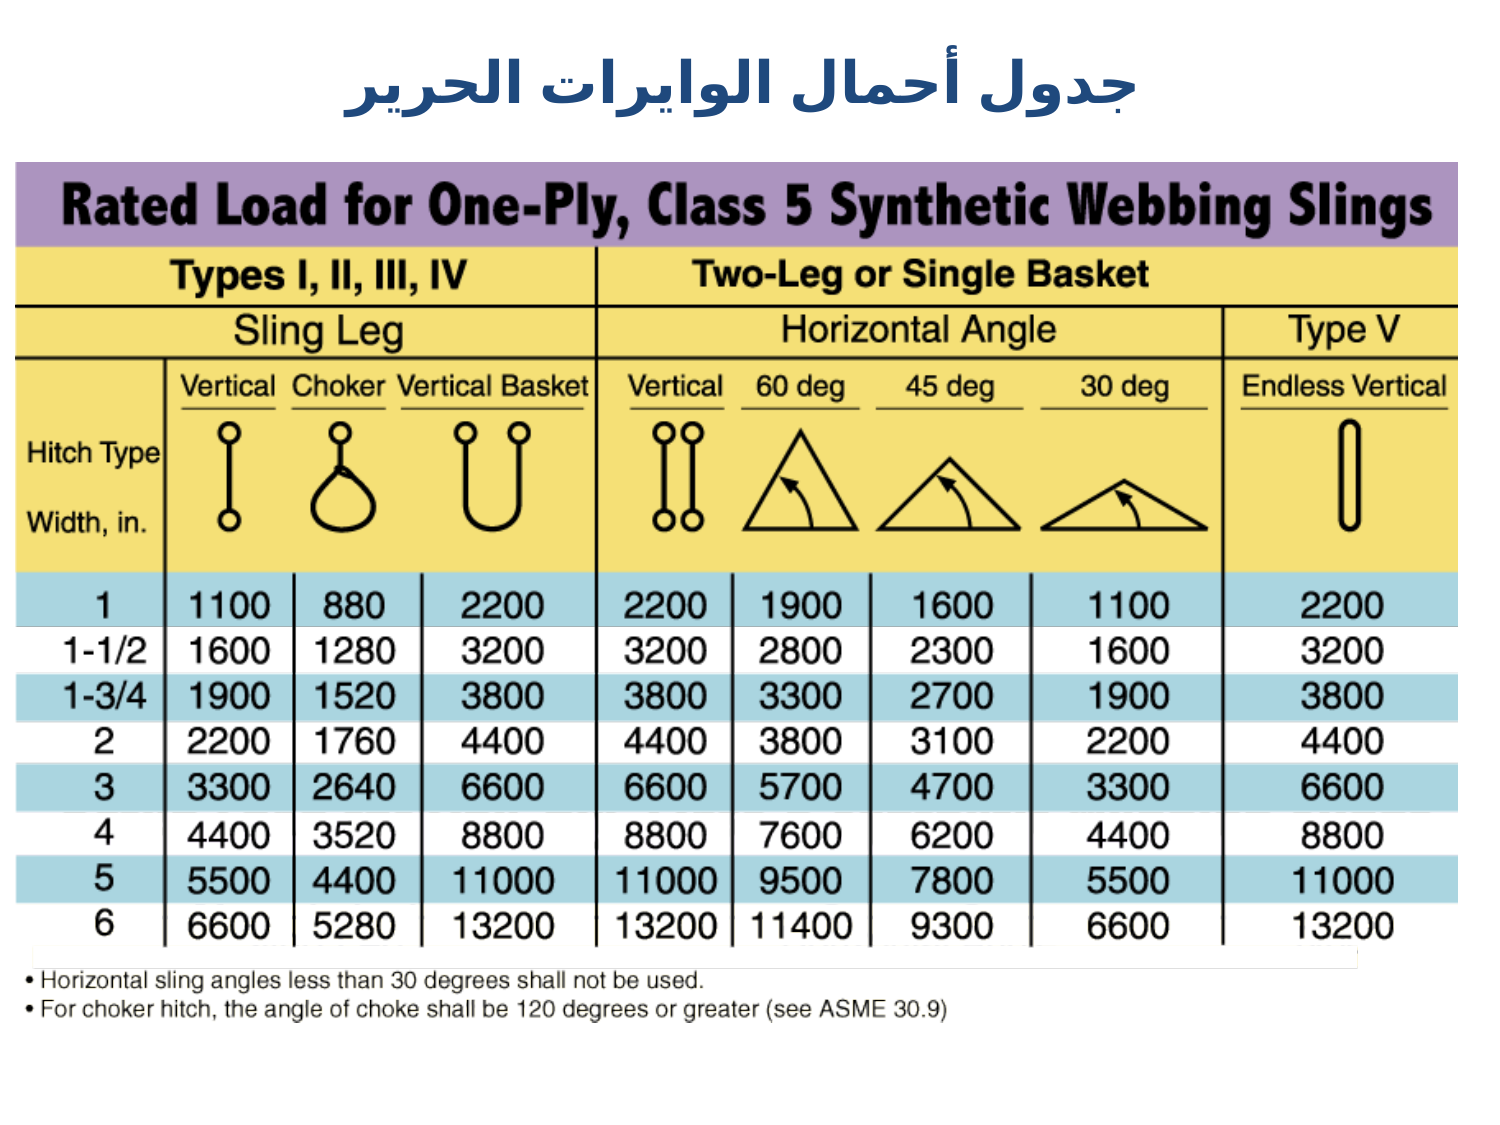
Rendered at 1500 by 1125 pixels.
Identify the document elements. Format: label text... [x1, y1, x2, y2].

text_box جدول أحمال الوايرات الحرير [324, 37, 1163, 123]
picture [15, 162, 1458, 1024]
